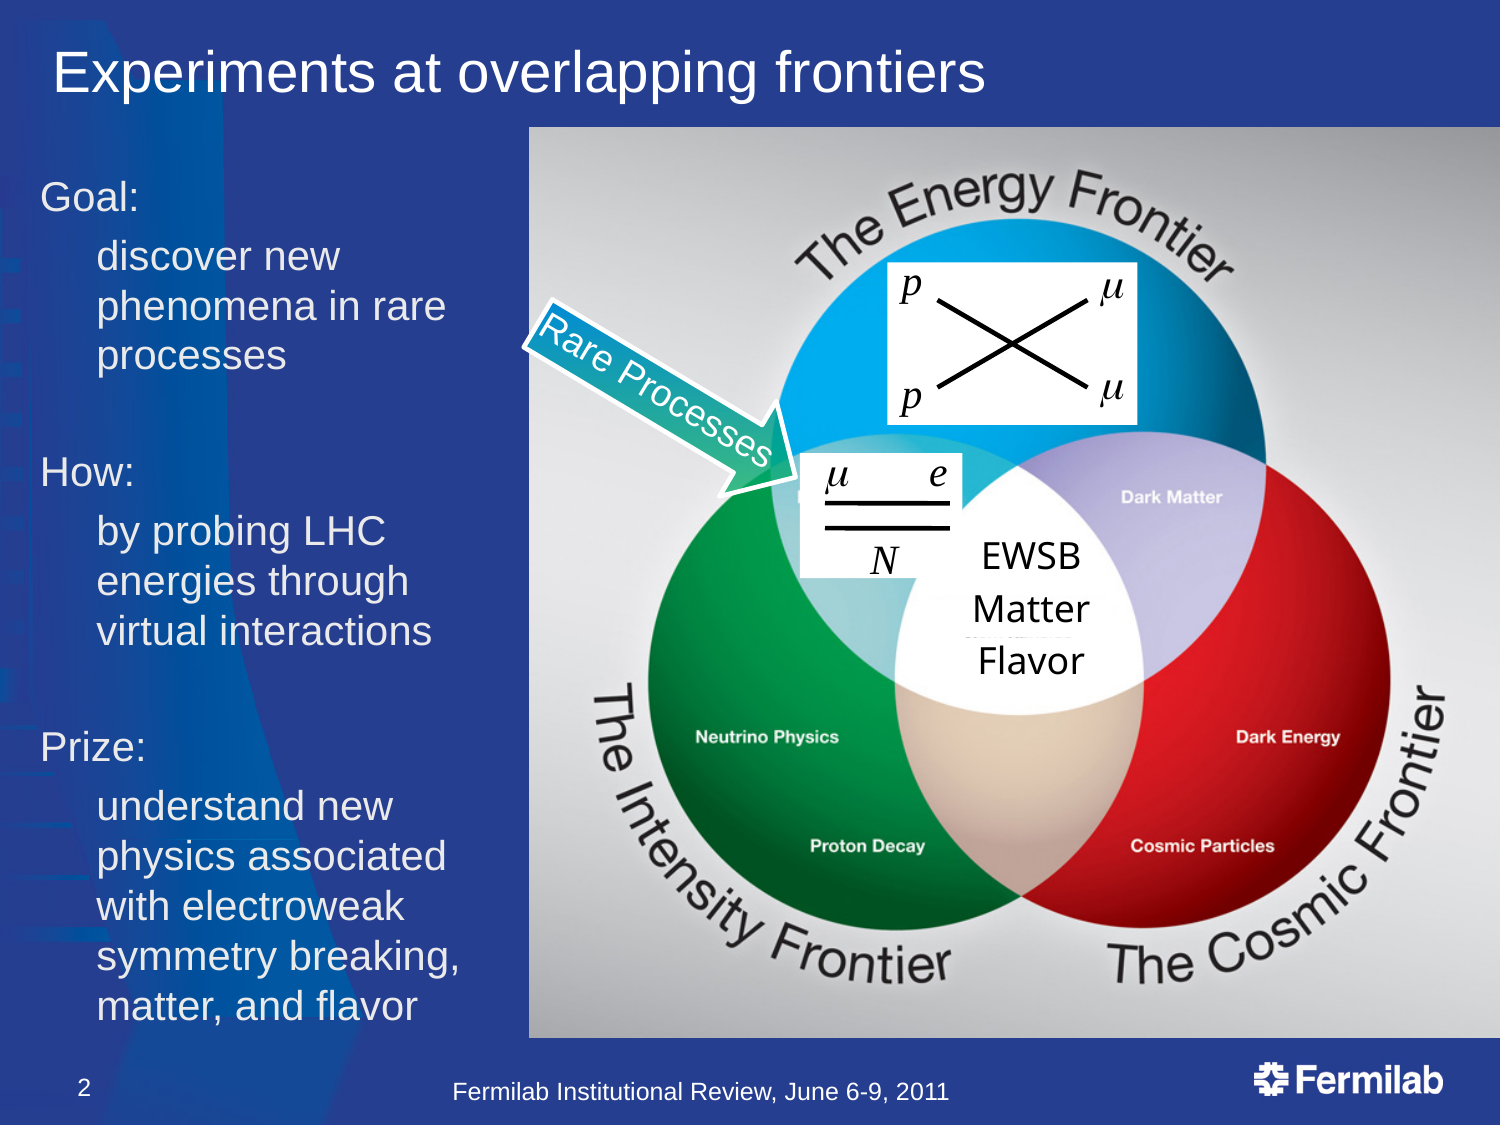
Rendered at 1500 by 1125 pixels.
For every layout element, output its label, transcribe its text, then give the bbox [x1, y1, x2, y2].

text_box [501, 358, 881, 471]
picture [0, 0, 1500, 1125]
title Experiments at overlapping frontiers [37, 0, 1213, 138]
footer Fermilab Institutional Review, June 6-9, 2011 [437, 1037, 1048, 1113]
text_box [787, 437, 963, 591]
list Goal: discover new phenomena in rare processes How: by probing LHC energies through virtual interactions Prize: understand new physics associated with electroweak symmetry breaking, matter, and flavor [24, 162, 524, 1013]
slide_number 2 [62, 1034, 376, 1110]
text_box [937, 299, 1088, 388]
